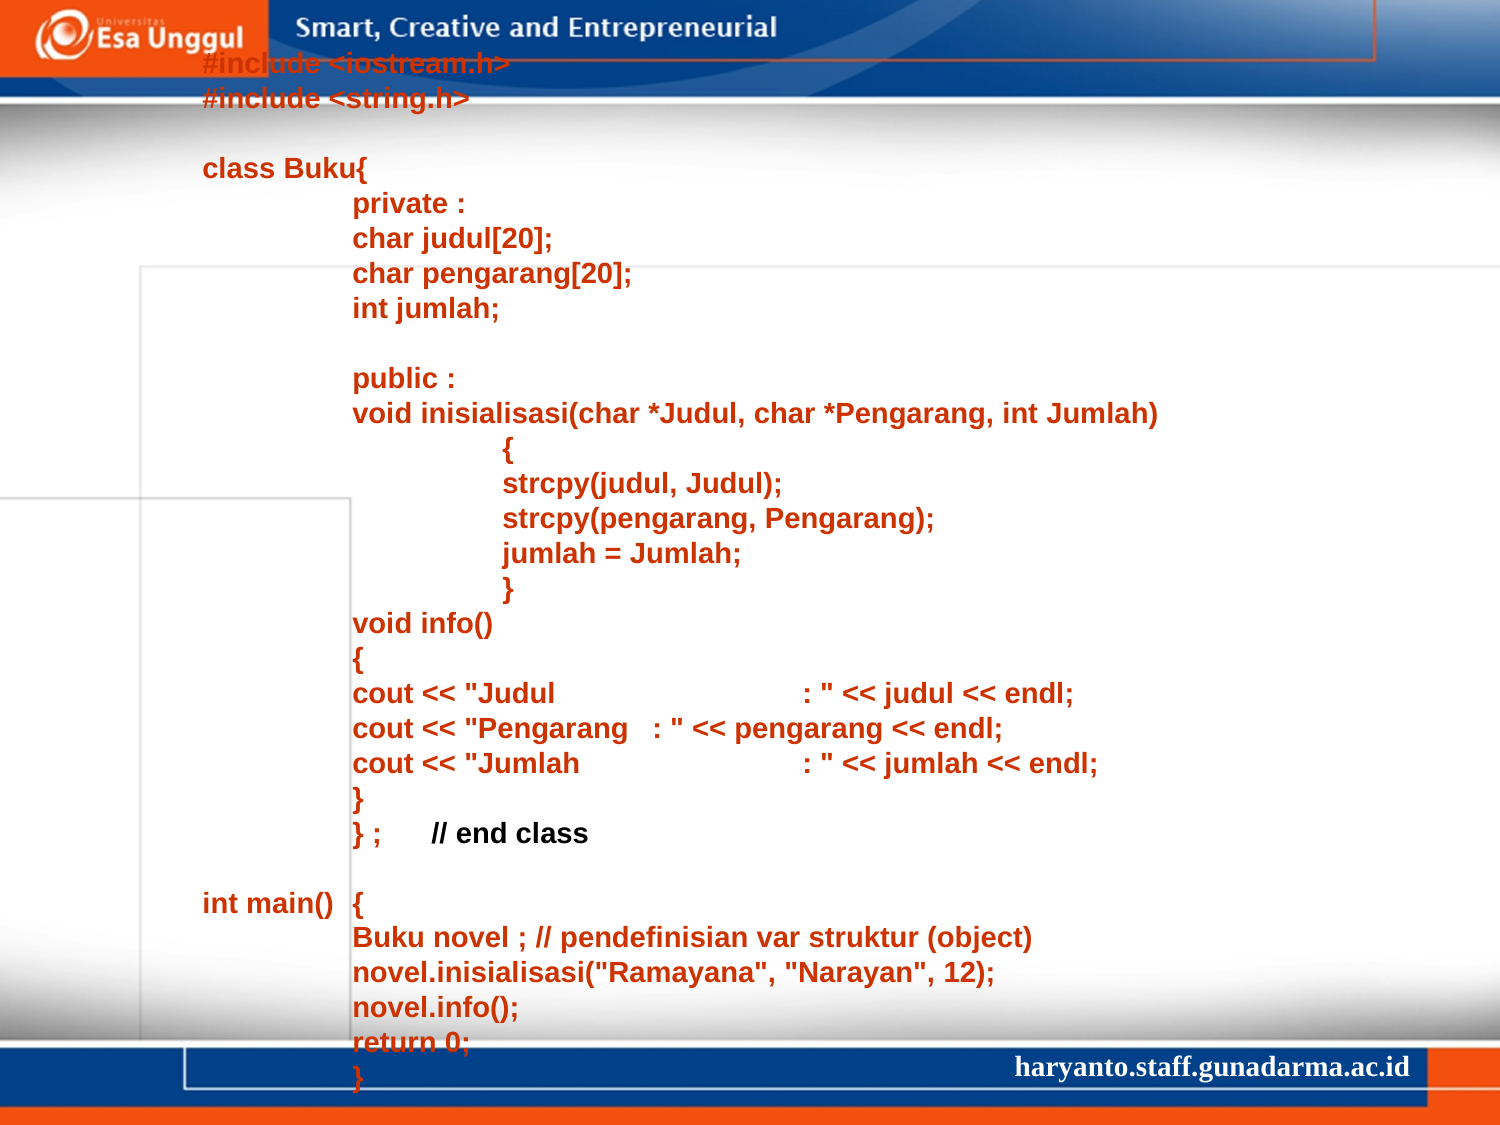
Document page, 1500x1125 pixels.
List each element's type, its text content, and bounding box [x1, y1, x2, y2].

text_box haryanto.staff.gunadarma.ac.id [975, 1034, 1450, 1095]
text_box #include <iostream.h> #include <string.h> class Buku{ private : char judul[20]; char pengarang[20]; int jumlah; public : void inisialisasi(char *Judul, char *Pengarang, int Jumlah) { strcpy(judul, Judul); strcpy(pengarang, Pengarang); jumlah = Jumlah; } void info() { cout << "Judul : " << judul << endl; cout << "Pengarang : " << pengarang << endl; cout << "Jumlah : " << jumlah << endl; } } ; // end class int main() { Buku novel ; // pendefinisian var struktur (object) novel.inisialisasi("Ramayana", "Narayan", 12); novel.info(); return 0; } [187, 37, 1313, 1101]
picture [0, 0, 1500, 1125]
